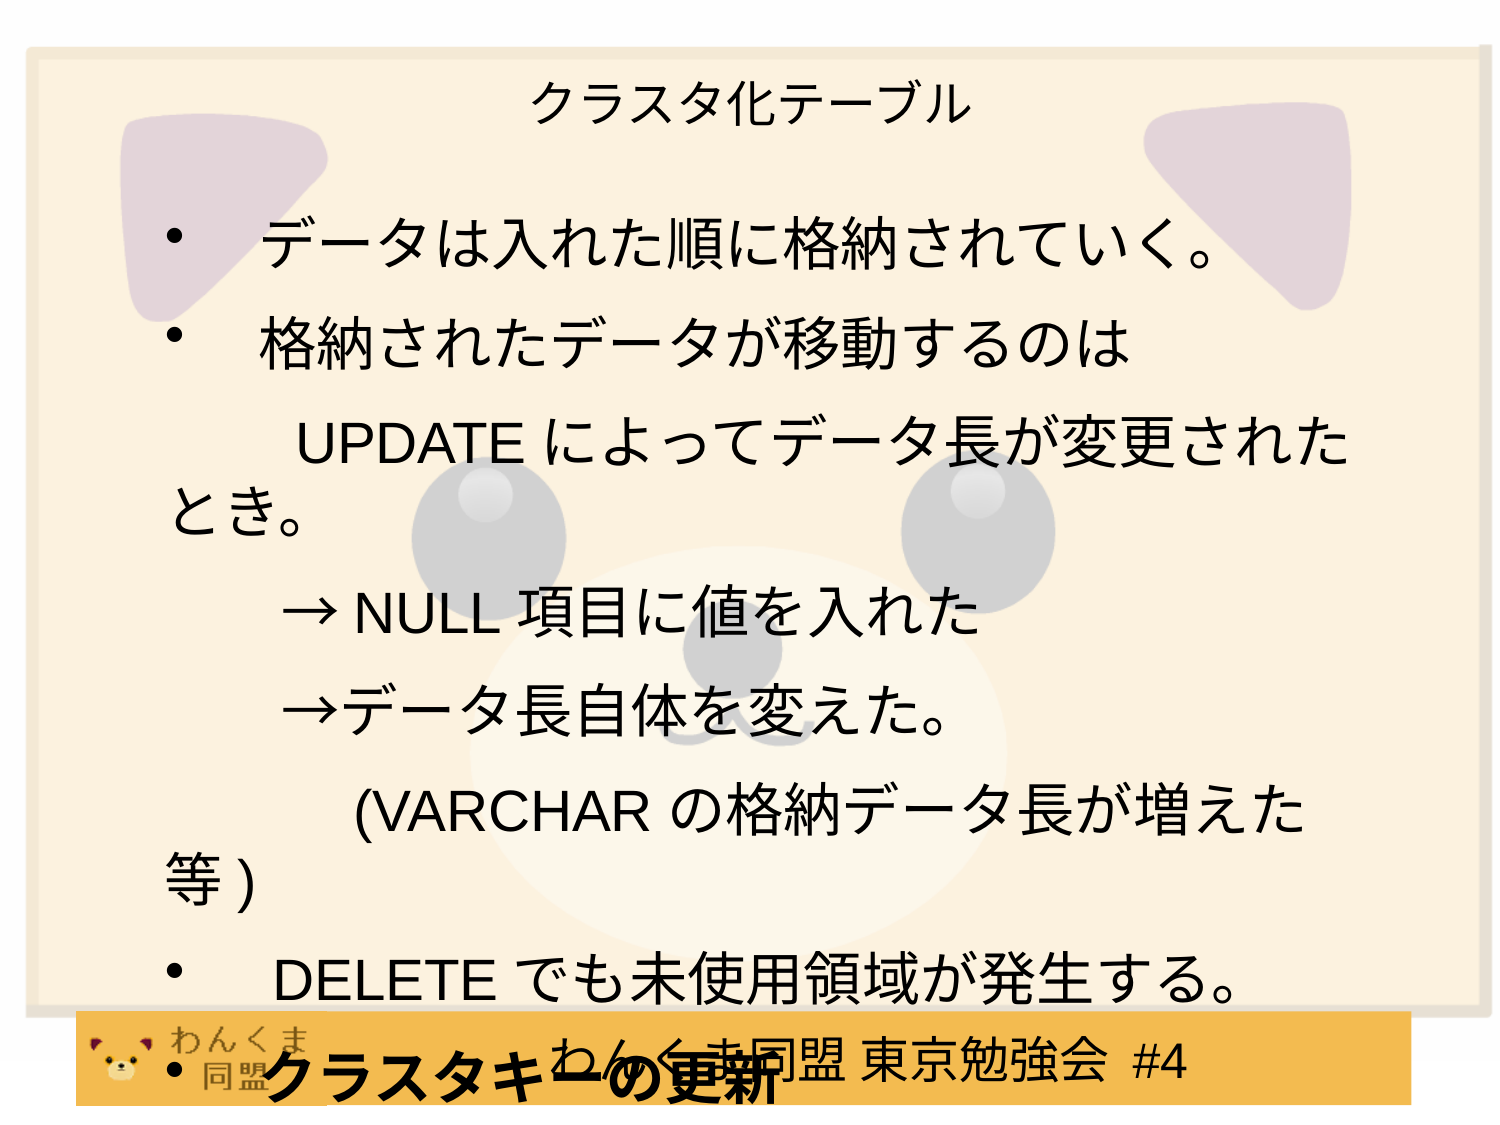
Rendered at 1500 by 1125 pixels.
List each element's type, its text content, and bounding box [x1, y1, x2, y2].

picture [0, 0, 1500, 1106]
text_box データは入れた順に格納されていく。 格納されたデータが移動するのは UPDATEによってデータ長が変更されたとき。 →NULL項目に値を入れた →データ長自体を変えた。 (VARCHARの格納データ長が増えた等) DELETEでも未使用領域が発生する。 クラスタキーの更新 [150, 200, 1375, 1125]
title クラスタ化テーブル [74, 44, 1426, 162]
